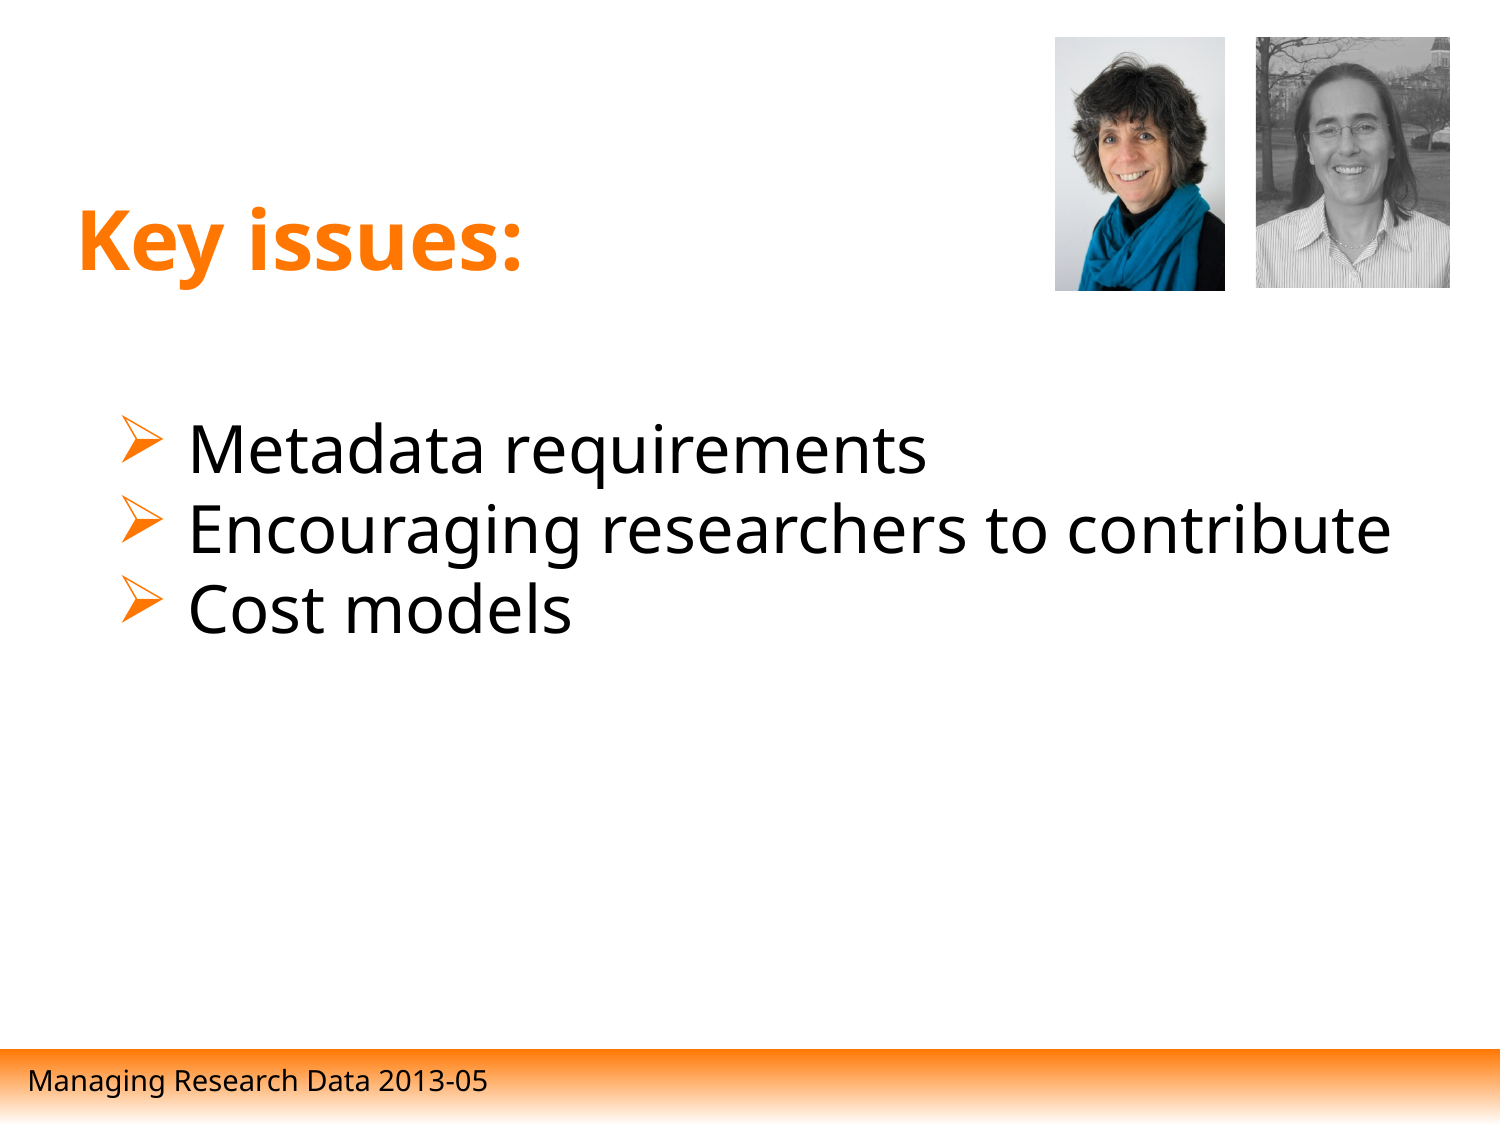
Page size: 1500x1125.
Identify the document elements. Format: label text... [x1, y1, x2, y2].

title Key issues: [74, 186, 867, 351]
text_box Metadata requirements Encouraging researchers to contribute Cost models [62, 399, 1413, 655]
picture [1255, 37, 1451, 288]
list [1055, 37, 1226, 291]
